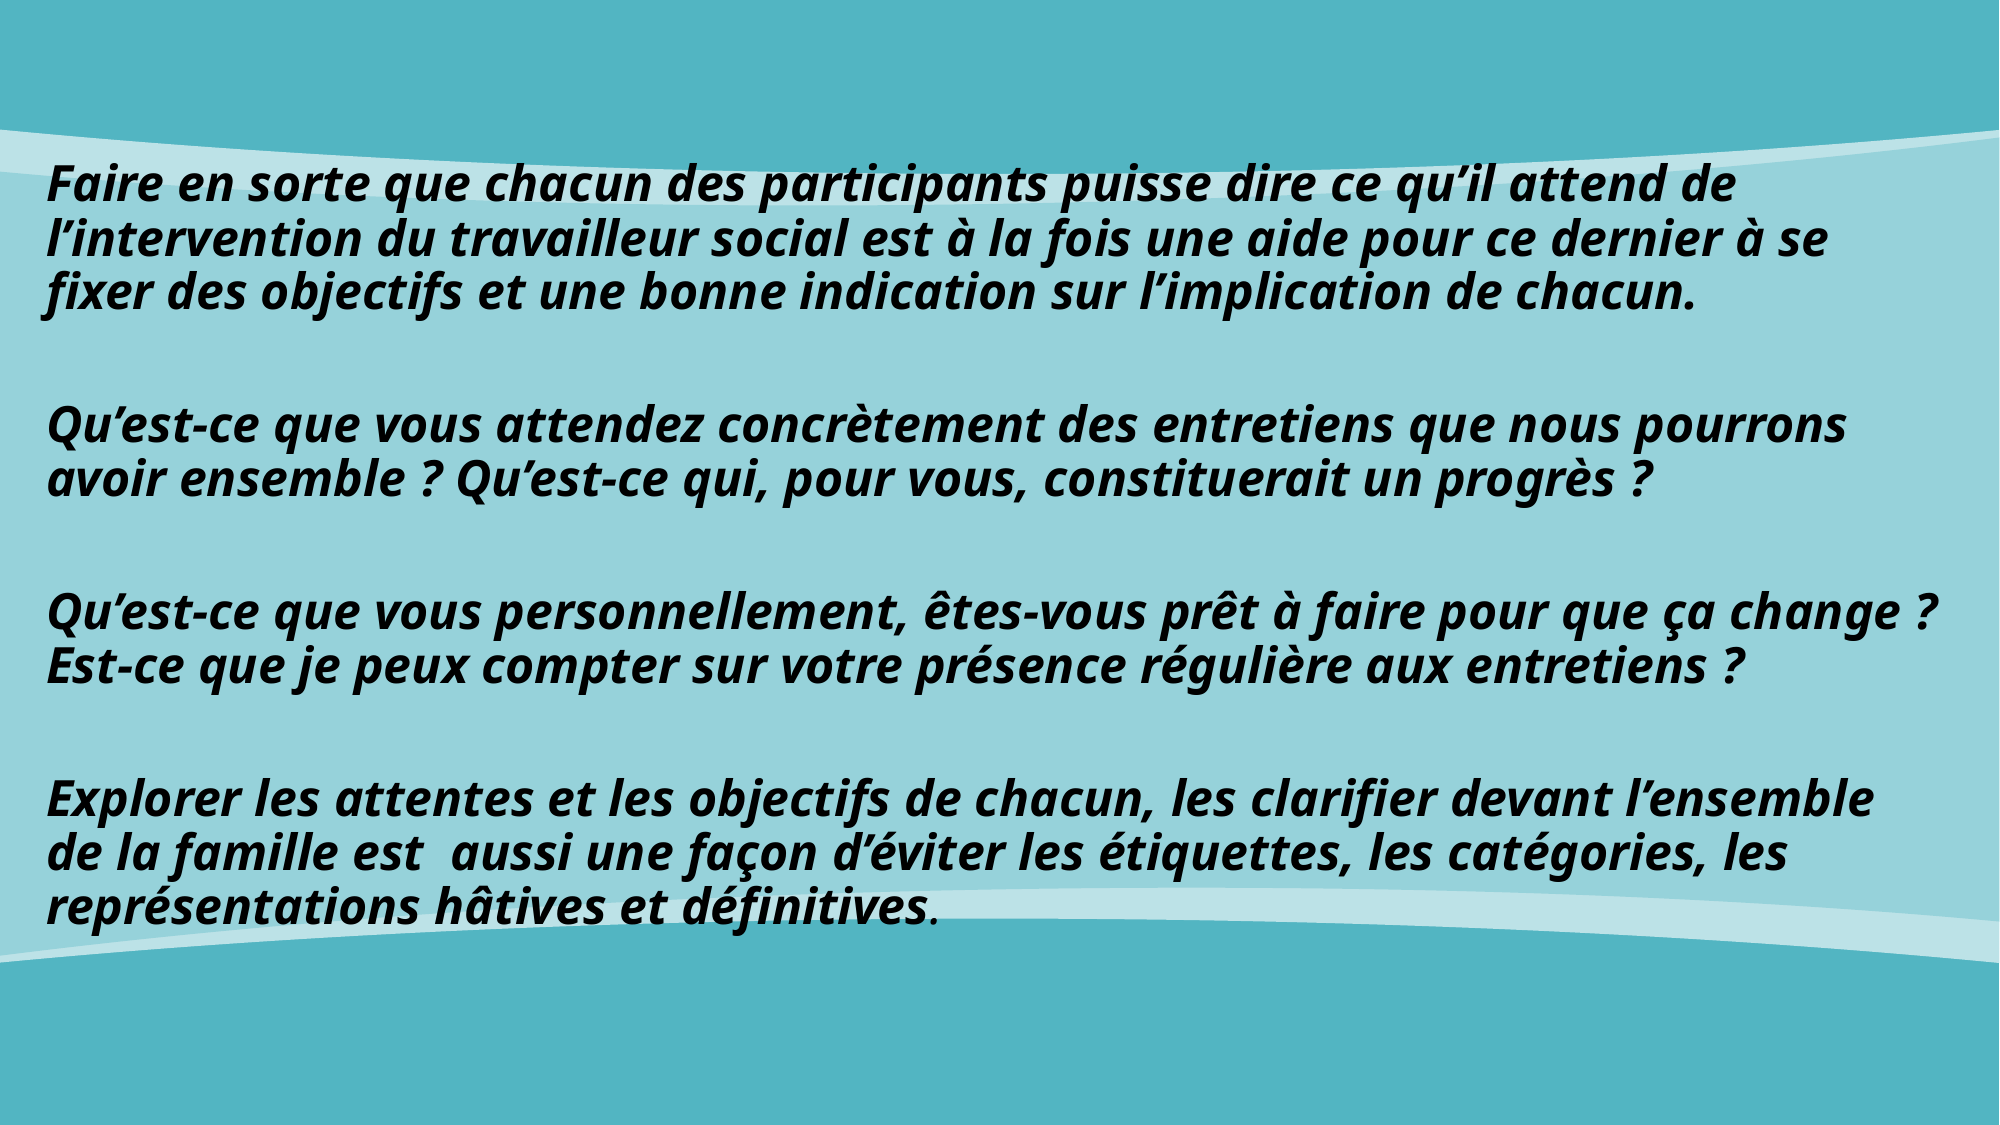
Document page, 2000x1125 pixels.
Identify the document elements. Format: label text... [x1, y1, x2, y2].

list Faire en sorte que chacun des participants puisse dire ce qu’il attend de l’intervention du travailleur social est à la fois une aide pour ce dernier à se fixer des objectifs et une bonne indication sur l’implication de chacun. Qu’est-ce que vous attendez concrètement des entretiens que nous pourrons avoir ensemble ? Qu’est-ce qui, pour vous, constituerait un progrès ? Qu’est-ce que vous personnellement, êtes-vous prêt à faire pour que ça change ? Est-ce que je peux compter sur votre présence régulière aux entretiens ? Explorer les attentes et les objectifs de chacun, les clarifier devant l’ensemble de la famille est aussi une façon d’éviter les étiquettes, les catégories, les représentations hâtives et définitives. [31, 78, 1957, 1125]
